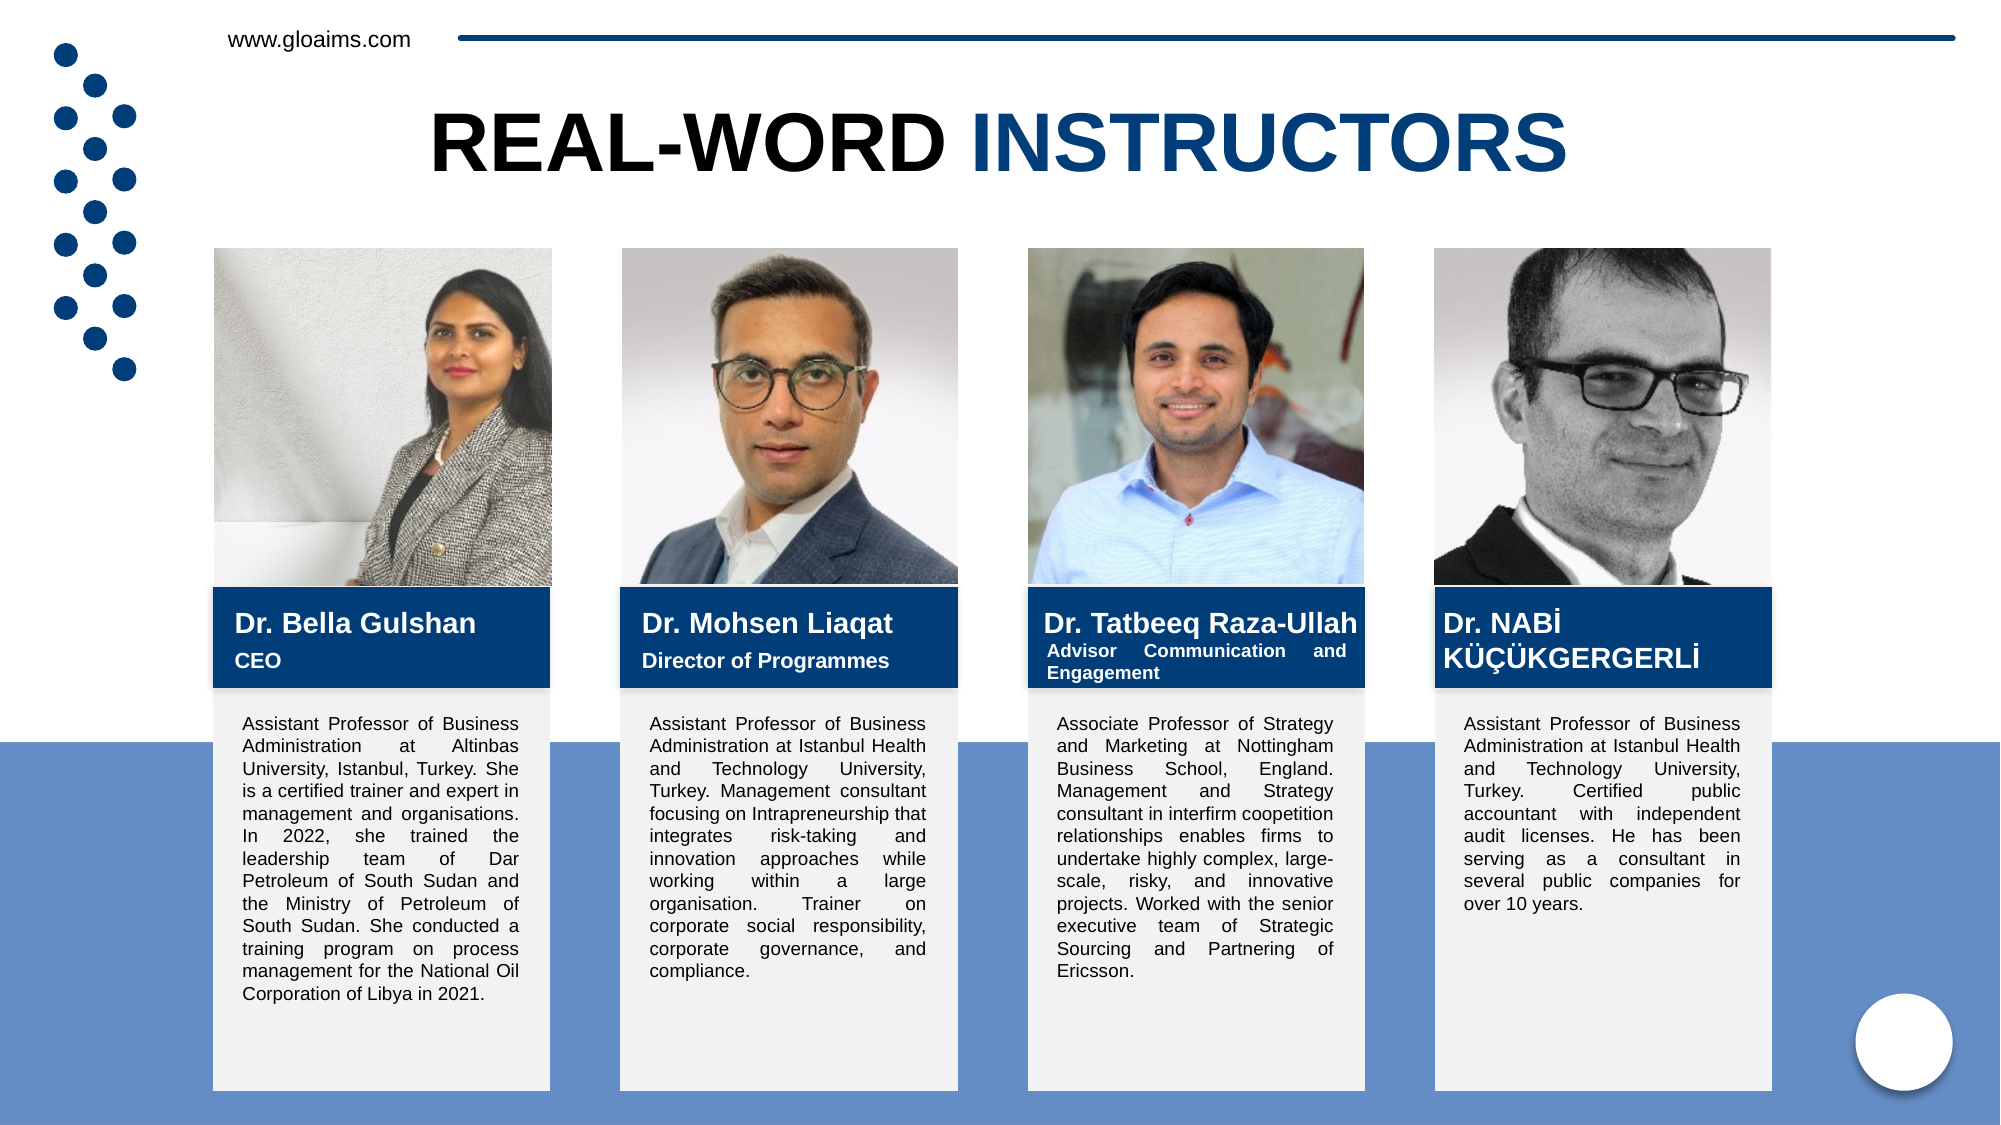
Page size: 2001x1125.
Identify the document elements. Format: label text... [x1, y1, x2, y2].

text_box Dr. Mohsen Liaqat [627, 597, 957, 639]
text_box [1027, 692, 1365, 1091]
text_box [620, 586, 958, 689]
text_box [213, 586, 551, 689]
picture [1434, 248, 1772, 585]
text_box REAL-WORD INSTRUCTORS [415, 80, 1585, 196]
text_box CEO [219, 639, 550, 681]
text_box [620, 693, 958, 1091]
text_box Advisor Communication and Engagement [1032, 631, 1362, 691]
text_box [213, 692, 551, 1091]
text_box Director of Programmes [627, 639, 957, 681]
text_box Associate Professor of Strategy and Marketing at Nottingham Business School, England. Management and Strategy consultant in interfirm coopetition relationships enables firms to undertake highly complex, large-scale, risky, and innovative projects. Worked with the senior executive team of Strategic Sourcing and Partnering of Ericsson. [1042, 704, 1348, 989]
text_box [1434, 683, 1772, 689]
picture [0, 742, 2000, 1125]
text_box www.gloaims.com [213, 16, 461, 60]
text_box Dr. Tatbeeq Raza-Ullah [1028, 597, 1428, 648]
text_box Assistant Professor of Business Administration at Altinbas University, Istanbul, Turkey. She is a certified trainer and expert in management and organisations. In 2022, she trained the leadership team of Dar Petroleum of South Sudan and the Ministry of Petroleum of South Sudan. She conducted a training program on process management for the National Oil Corporation of Libya in 2021. [227, 704, 534, 1012]
text_box Dr. NABİ KÜÇÜKGERGERLİ [1428, 597, 2000, 683]
text_box Assistant Professor of Business Administration at Istanbul Health and Technology University, Turkey. Certified public accountant with independent audit licenses. He has been serving as a consultant in several public companies for over 10 years. [1449, 704, 1756, 922]
picture [1028, 248, 1364, 584]
text_box Dr. Bella Gulshan [219, 597, 550, 639]
text_box [1434, 586, 1772, 597]
text_box Assistant Professor of Business Administration at Istanbul Health and Technology University, Turkey. Management consultant focusing on Intrapreneurship that integrates risk-taking and innovation approaches while working within a large organisation. Trainer on corporate social responsibility, corporate governance, and compliance. [634, 704, 941, 989]
text_box [1027, 586, 1365, 689]
picture [214, 248, 552, 586]
text_box [1434, 693, 1772, 1091]
picture [622, 248, 958, 584]
